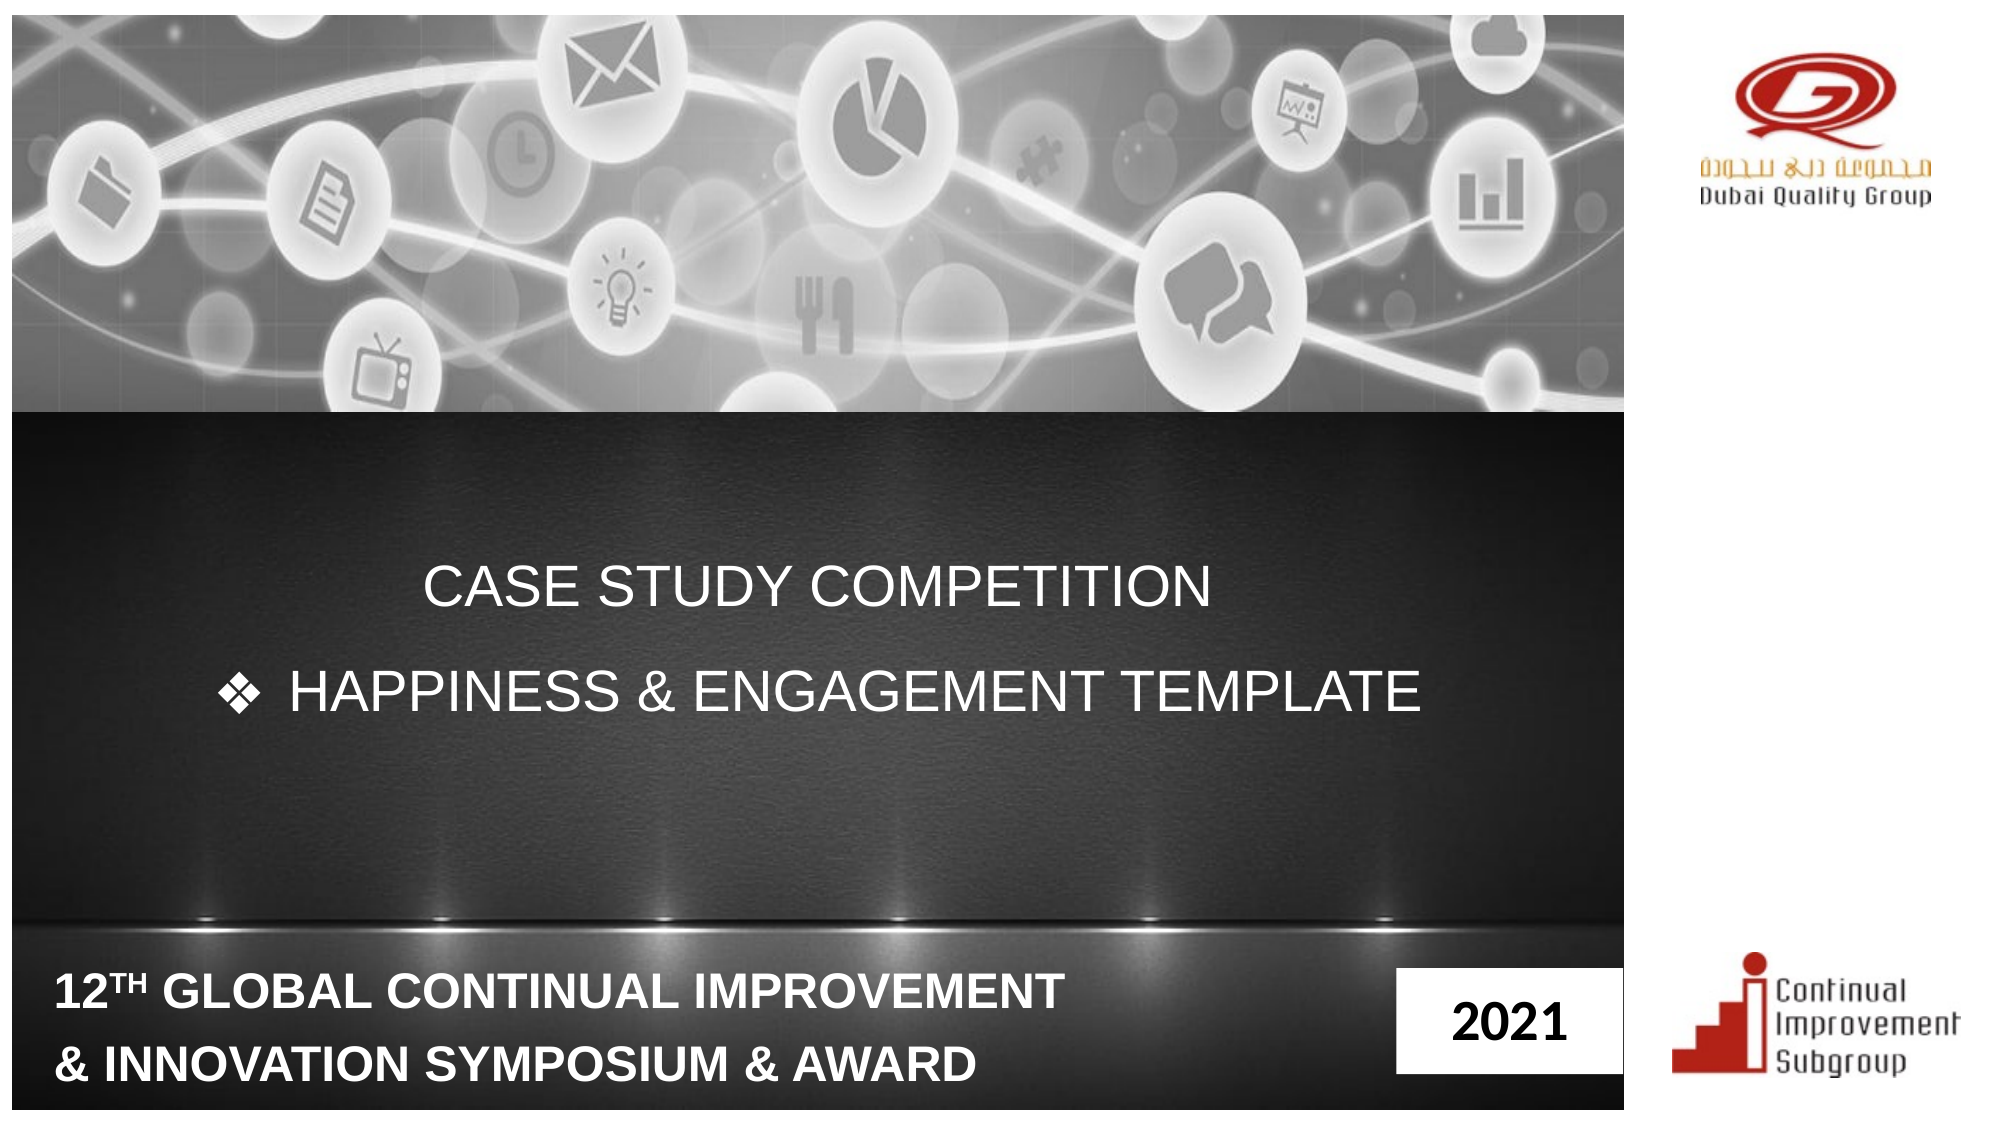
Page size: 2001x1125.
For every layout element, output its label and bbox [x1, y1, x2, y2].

picture [1672, 952, 1961, 1078]
picture [12, 15, 1624, 1110]
picture [1701, 44, 1932, 217]
